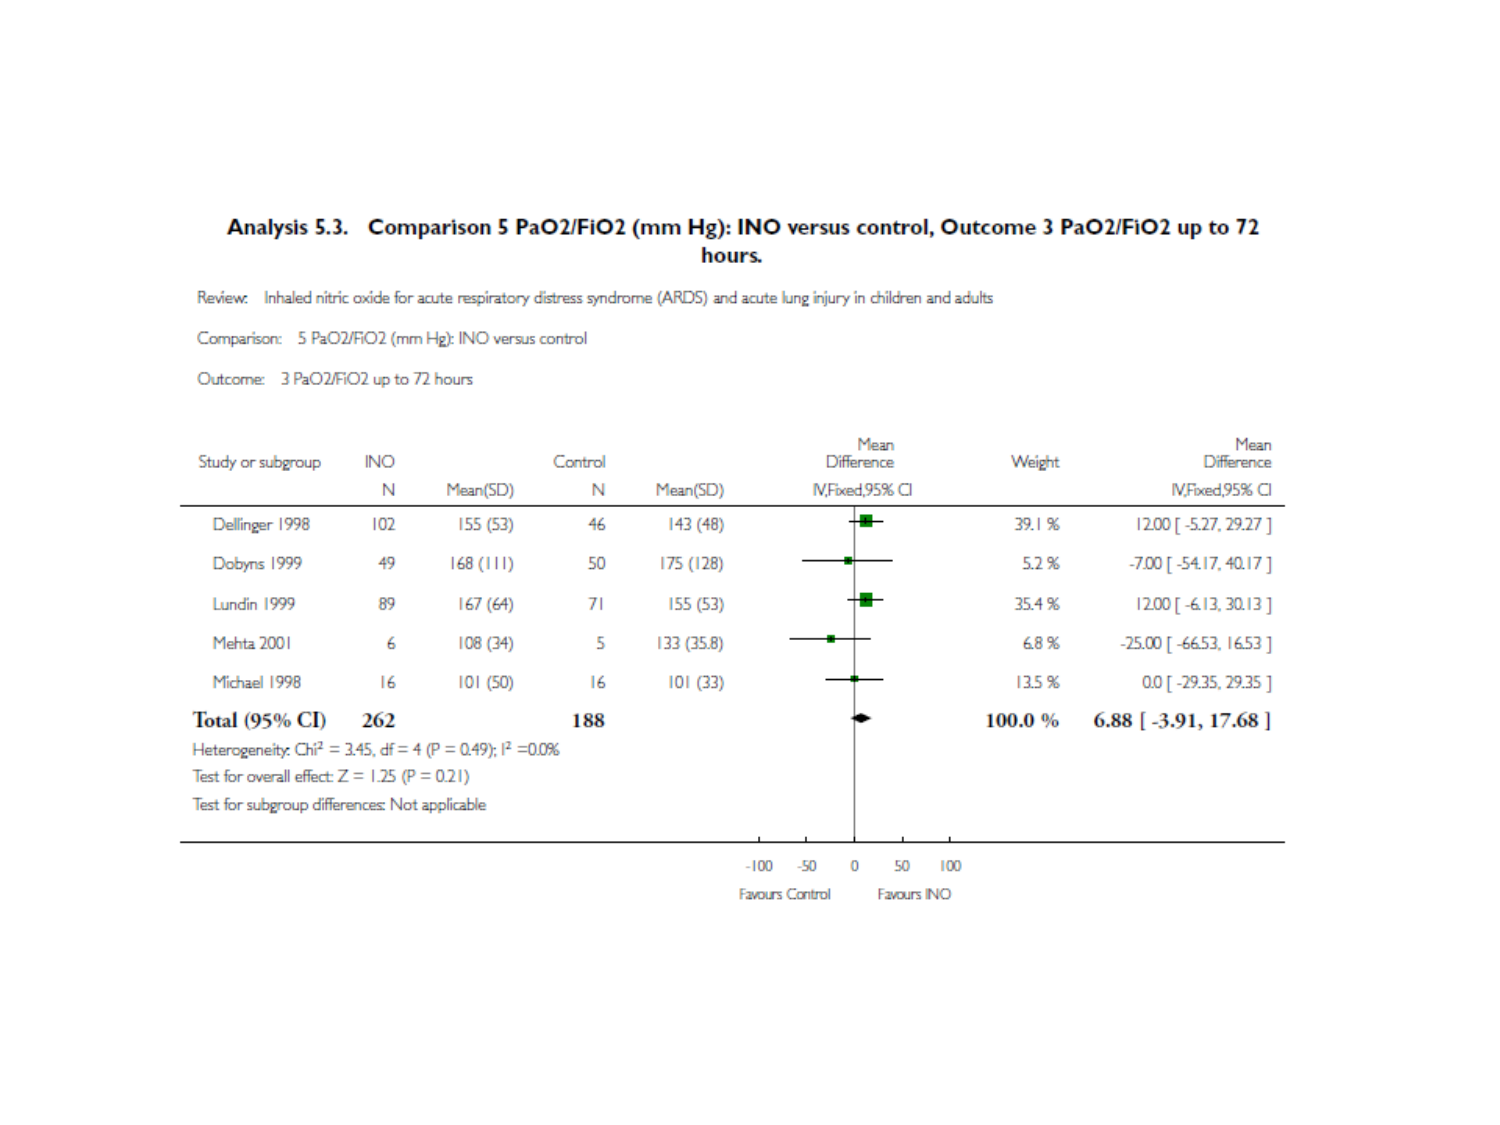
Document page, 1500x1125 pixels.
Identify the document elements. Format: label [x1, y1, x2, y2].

picture [170, 216, 1329, 909]
